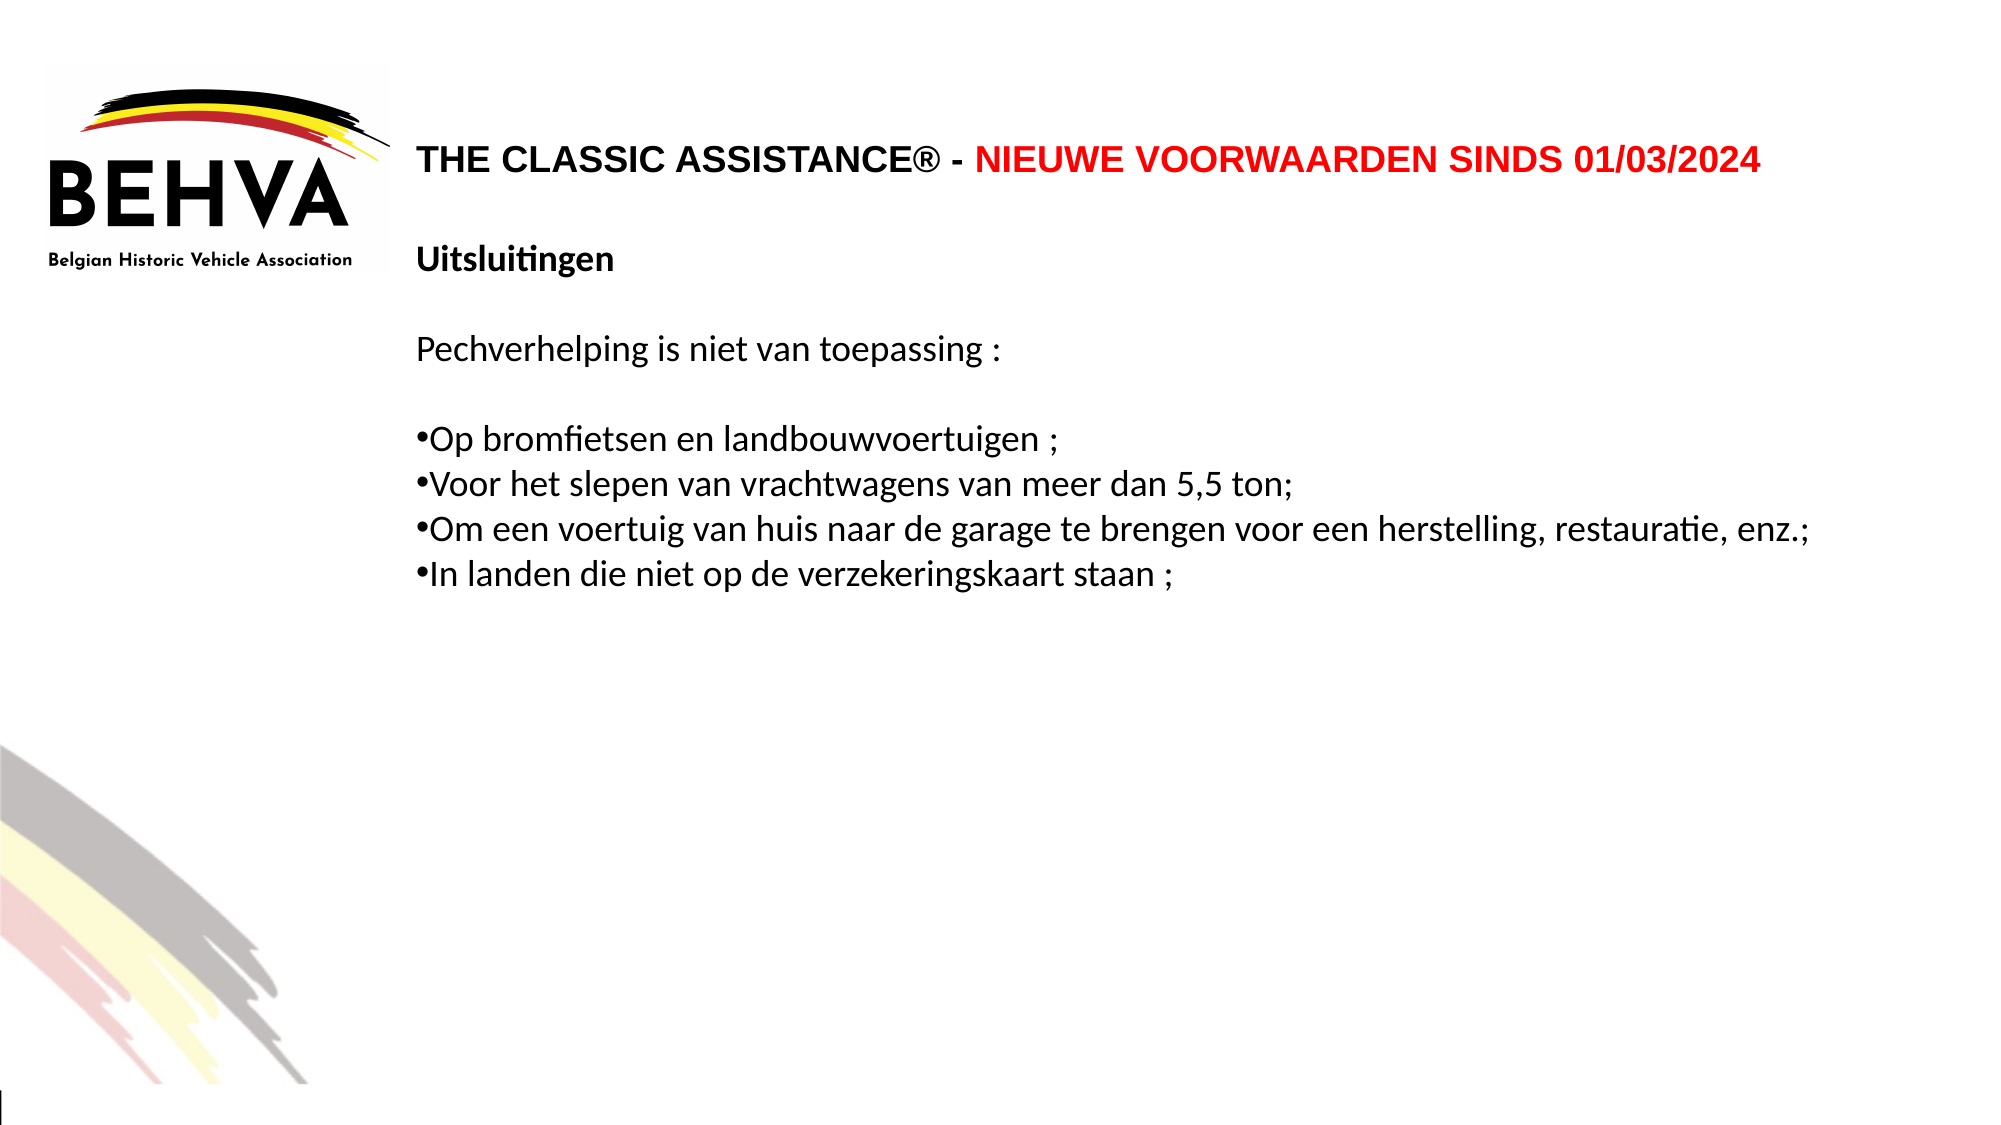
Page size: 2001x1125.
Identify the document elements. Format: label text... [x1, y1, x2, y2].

text_box THE CLASSIC ASSISTANCE® - nieuwe voorwaarden sinds 01/03/2024 Uitsluitingen Pechverhelping is niet van toepassing : Op bromfietsen en landbouwvoertuigen ; Voor het slepen van vrachtwagens van meer dan 5,5 ton; Om een voertuig van huis naar de garage te brengen voor een herstelling, restauratie, enz.; In landen die niet op de verzekeringskaart staan ; [401, 118, 1956, 647]
picture [0, 737, 318, 1125]
picture [44, 64, 390, 272]
